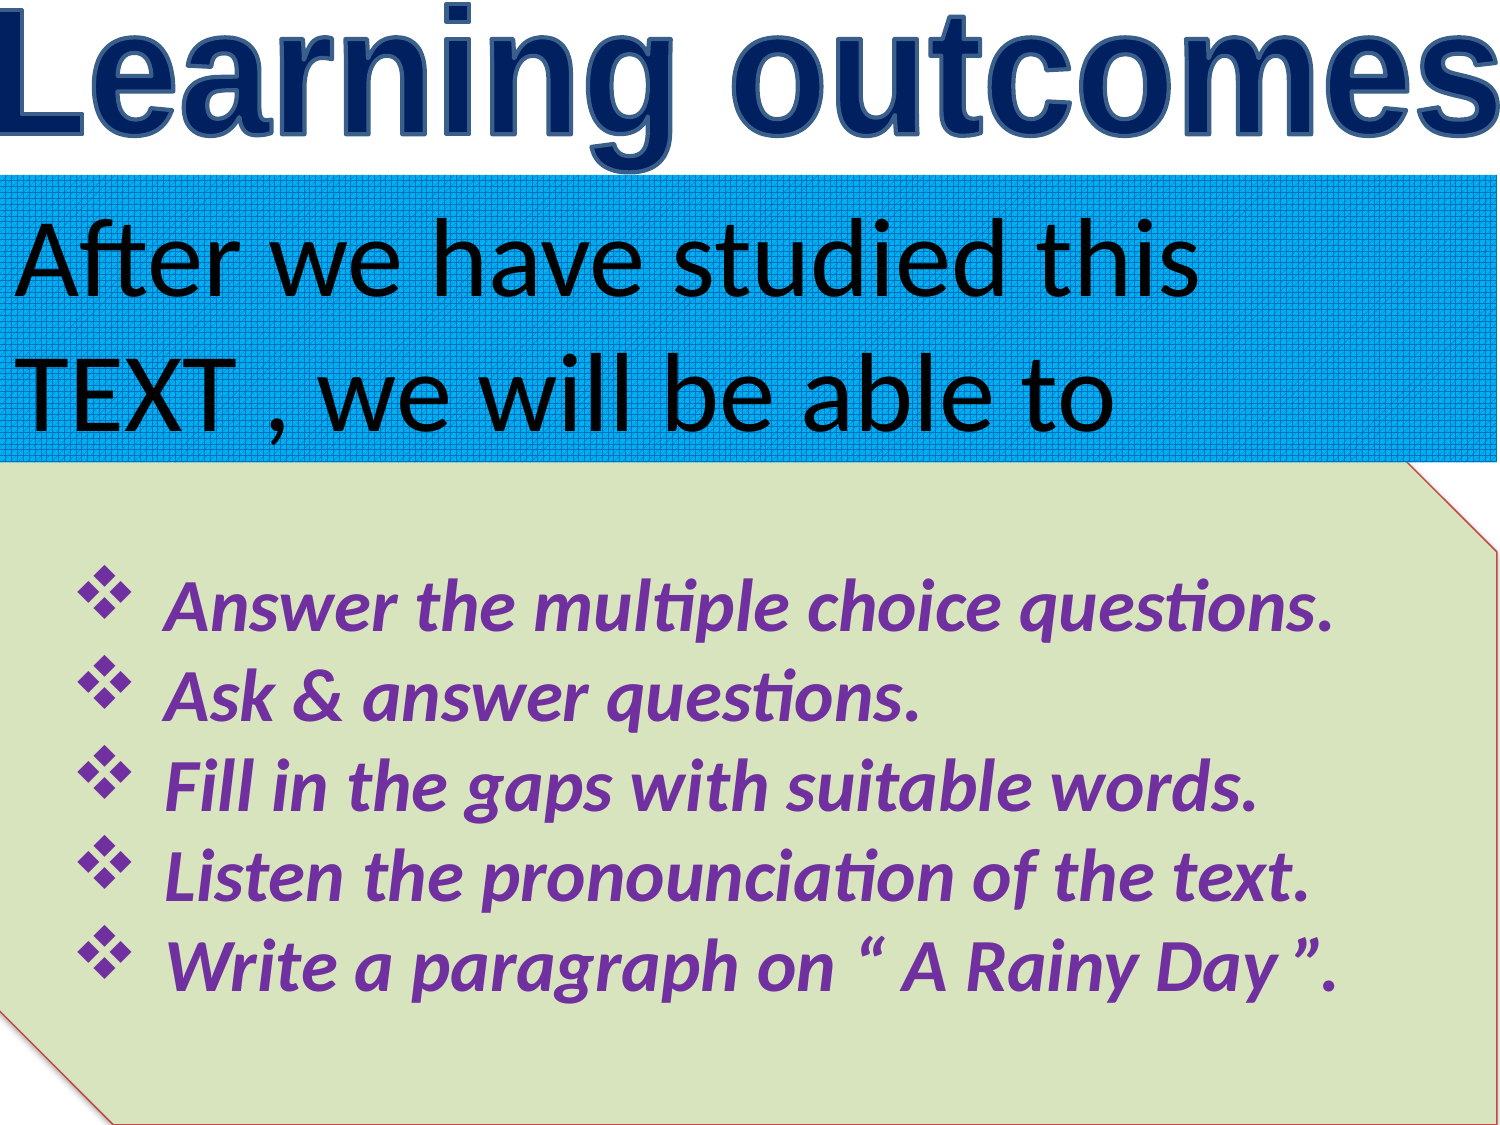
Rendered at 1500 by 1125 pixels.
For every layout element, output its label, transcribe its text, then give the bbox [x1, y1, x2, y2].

text_box Learning outcomes [1079, 35, 1171, 139]
text_box Learning outcomes [987, 35, 1072, 139]
text_box After we have studied this TEXT , we will be able to [0, 173, 1499, 464]
text_box Learning outcomes [279, 35, 335, 137]
text_box Learning outcomes [731, 35, 824, 139]
text_box Learning outcomes [1325, 35, 1410, 139]
text_box Answer the multiple choice questions. Ask & answer questions. Fill in the gaps with suitable words. Listen the pronounciation of the text. Write a paragraph on “ A Rainy Day ”. [0, 464, 1498, 1125]
text_box Learning outcomes [91, 35, 176, 139]
text_box Learning outcomes [444, 37, 471, 136]
text_box Learning outcomes [585, 35, 673, 173]
text_box Learning outcomes [1416, 35, 1500, 139]
text_box Learning outcomes [489, 35, 574, 137]
text_box Learning outcomes [444, 2, 471, 24]
text_box Learning outcomes [928, 14, 984, 138]
text_box Learning outcomes [836, 36, 920, 139]
text_box Learning outcomes [343, 35, 427, 137]
text_box Learning outcomes [1183, 35, 1314, 137]
text_box Learning outcomes [0, 8, 84, 136]
text_box Learning outcomes [181, 35, 274, 139]
